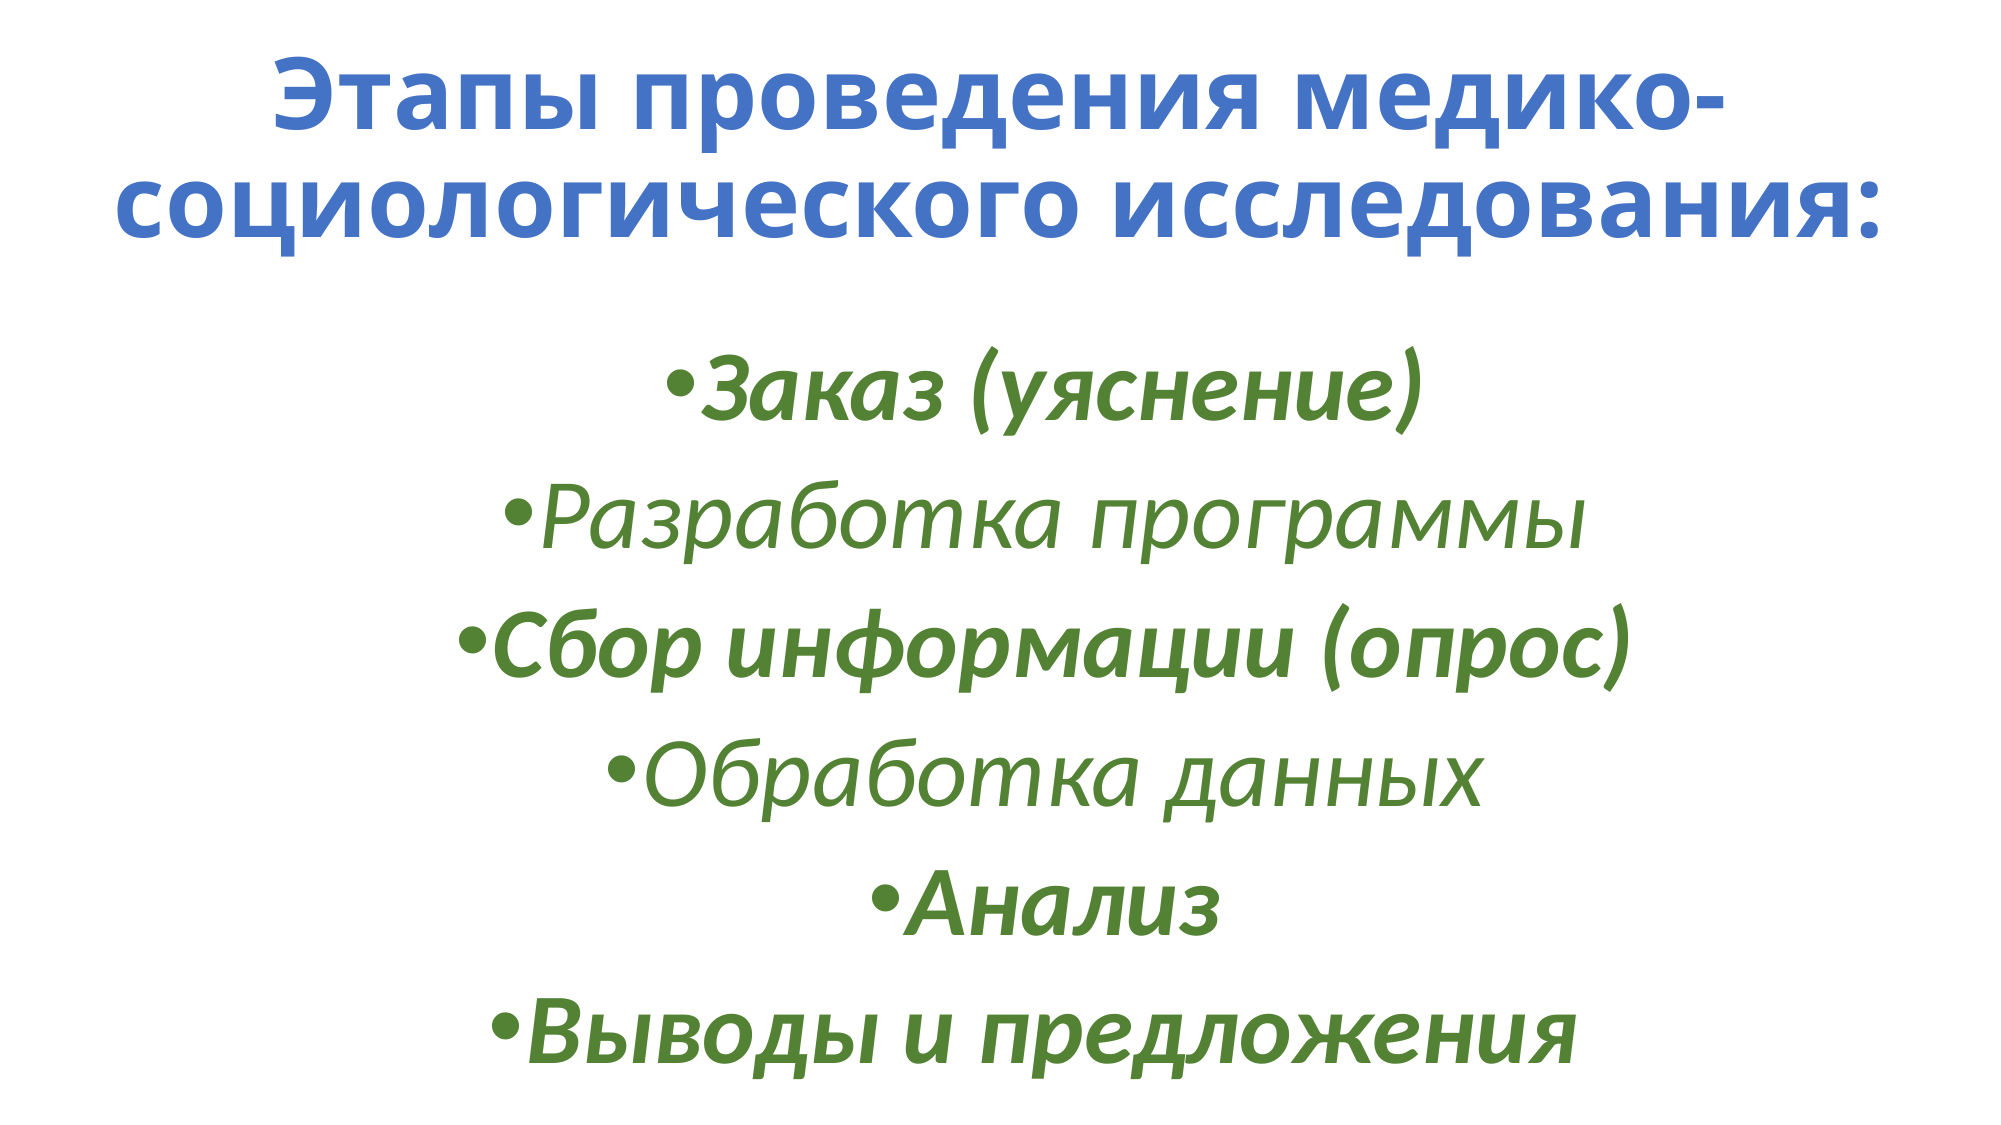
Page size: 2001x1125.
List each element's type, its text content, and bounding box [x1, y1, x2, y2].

list Заказ (уяснение) Разработка программы Сбор информации (опрос) Обработка данных Анализ Выводы и предложения [345, 326, 1745, 1125]
title Этапы проведения медико- социологического исследования: [64, 0, 1935, 303]
